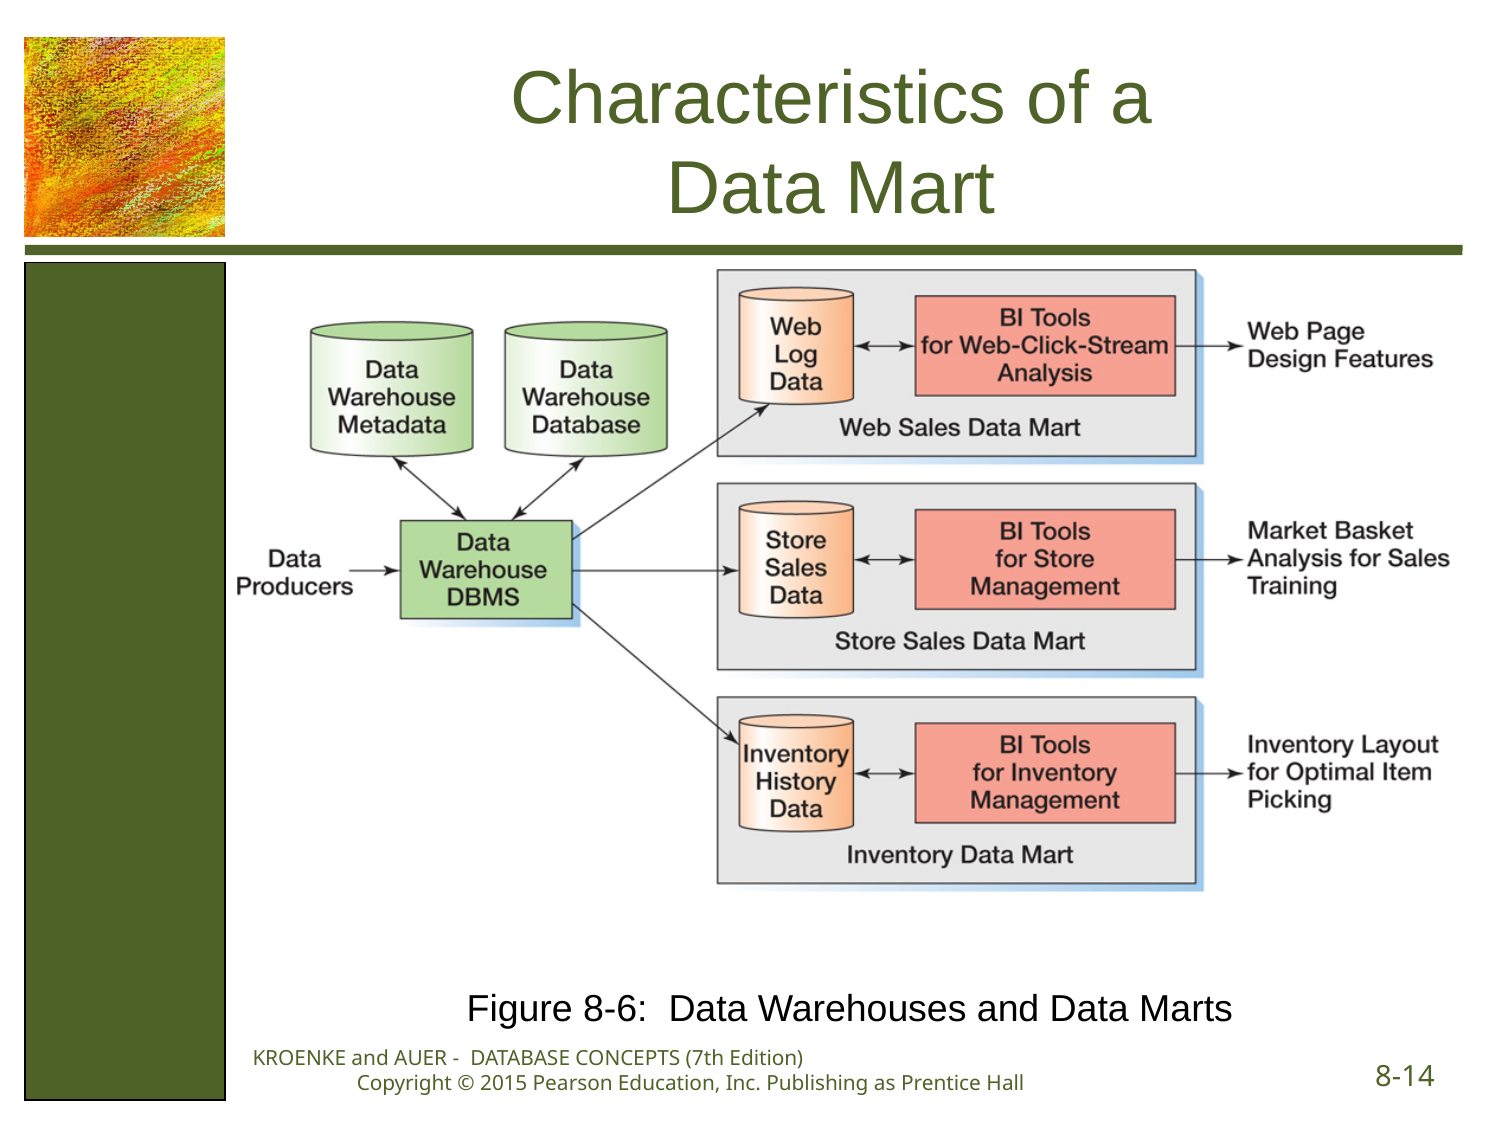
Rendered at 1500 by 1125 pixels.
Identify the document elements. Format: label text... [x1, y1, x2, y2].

picture [24, 37, 225, 237]
footer KROENKE and AUER - DATABASE CONCEPTS (7th Edition) Copyright © 2015 Pearson Education, Inc. Publishing as Prentice Hall [237, 1037, 1088, 1104]
text_box Figure 8-6: Data Warehouses and Data Marts [451, 976, 1249, 1036]
slide_number 8-14 [1287, 1049, 1451, 1103]
title Characteristics of a Data Mart [237, 44, 1426, 233]
picture [237, 269, 1450, 901]
